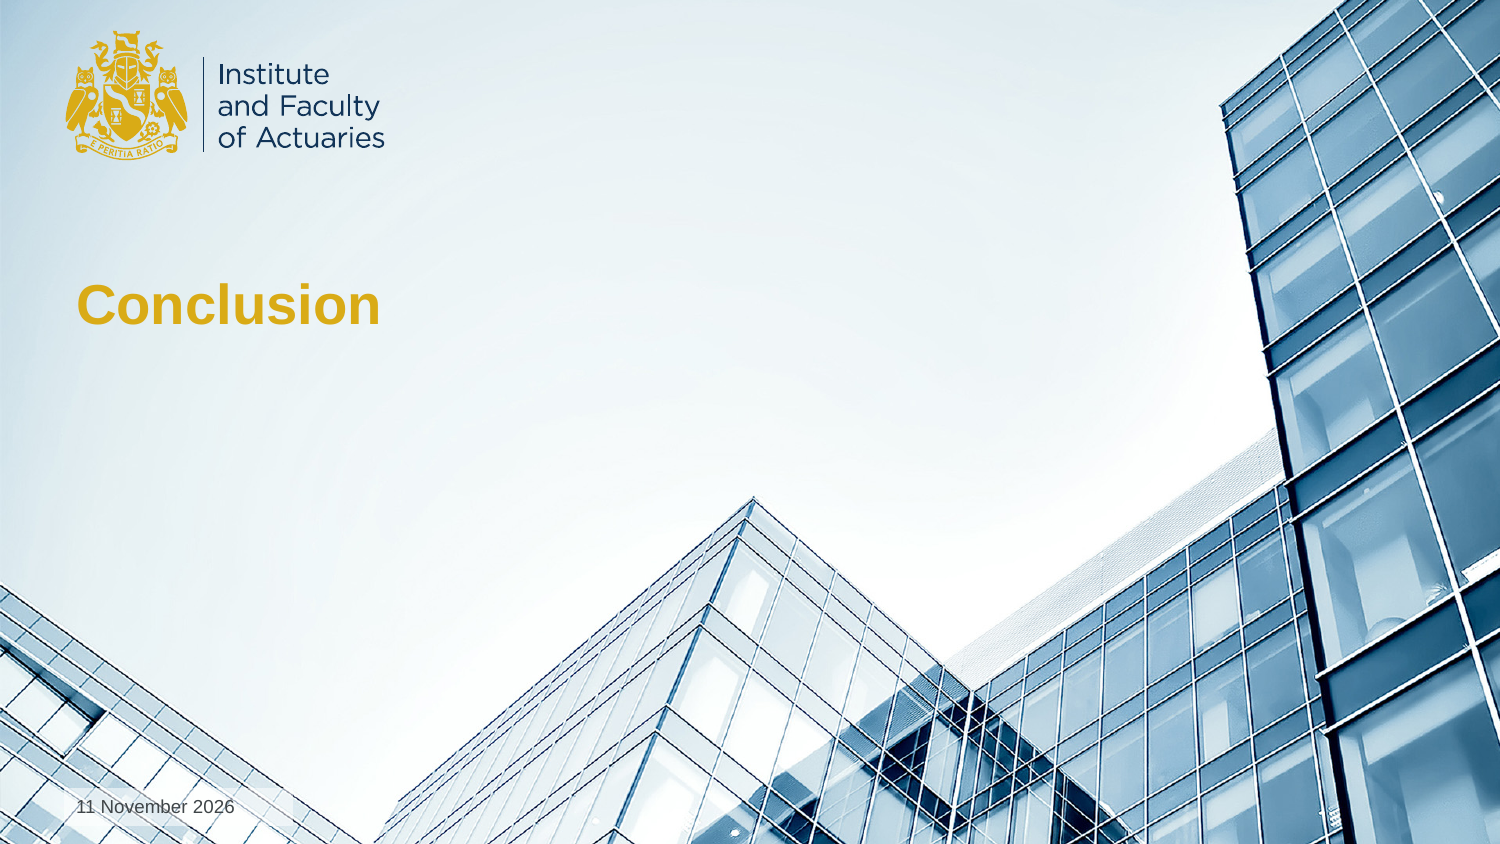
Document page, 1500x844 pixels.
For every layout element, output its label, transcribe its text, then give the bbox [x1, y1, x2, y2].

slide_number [64, 788, 292, 826]
title Conclusion [64, 262, 1235, 422]
picture [0, 0, 1500, 844]
